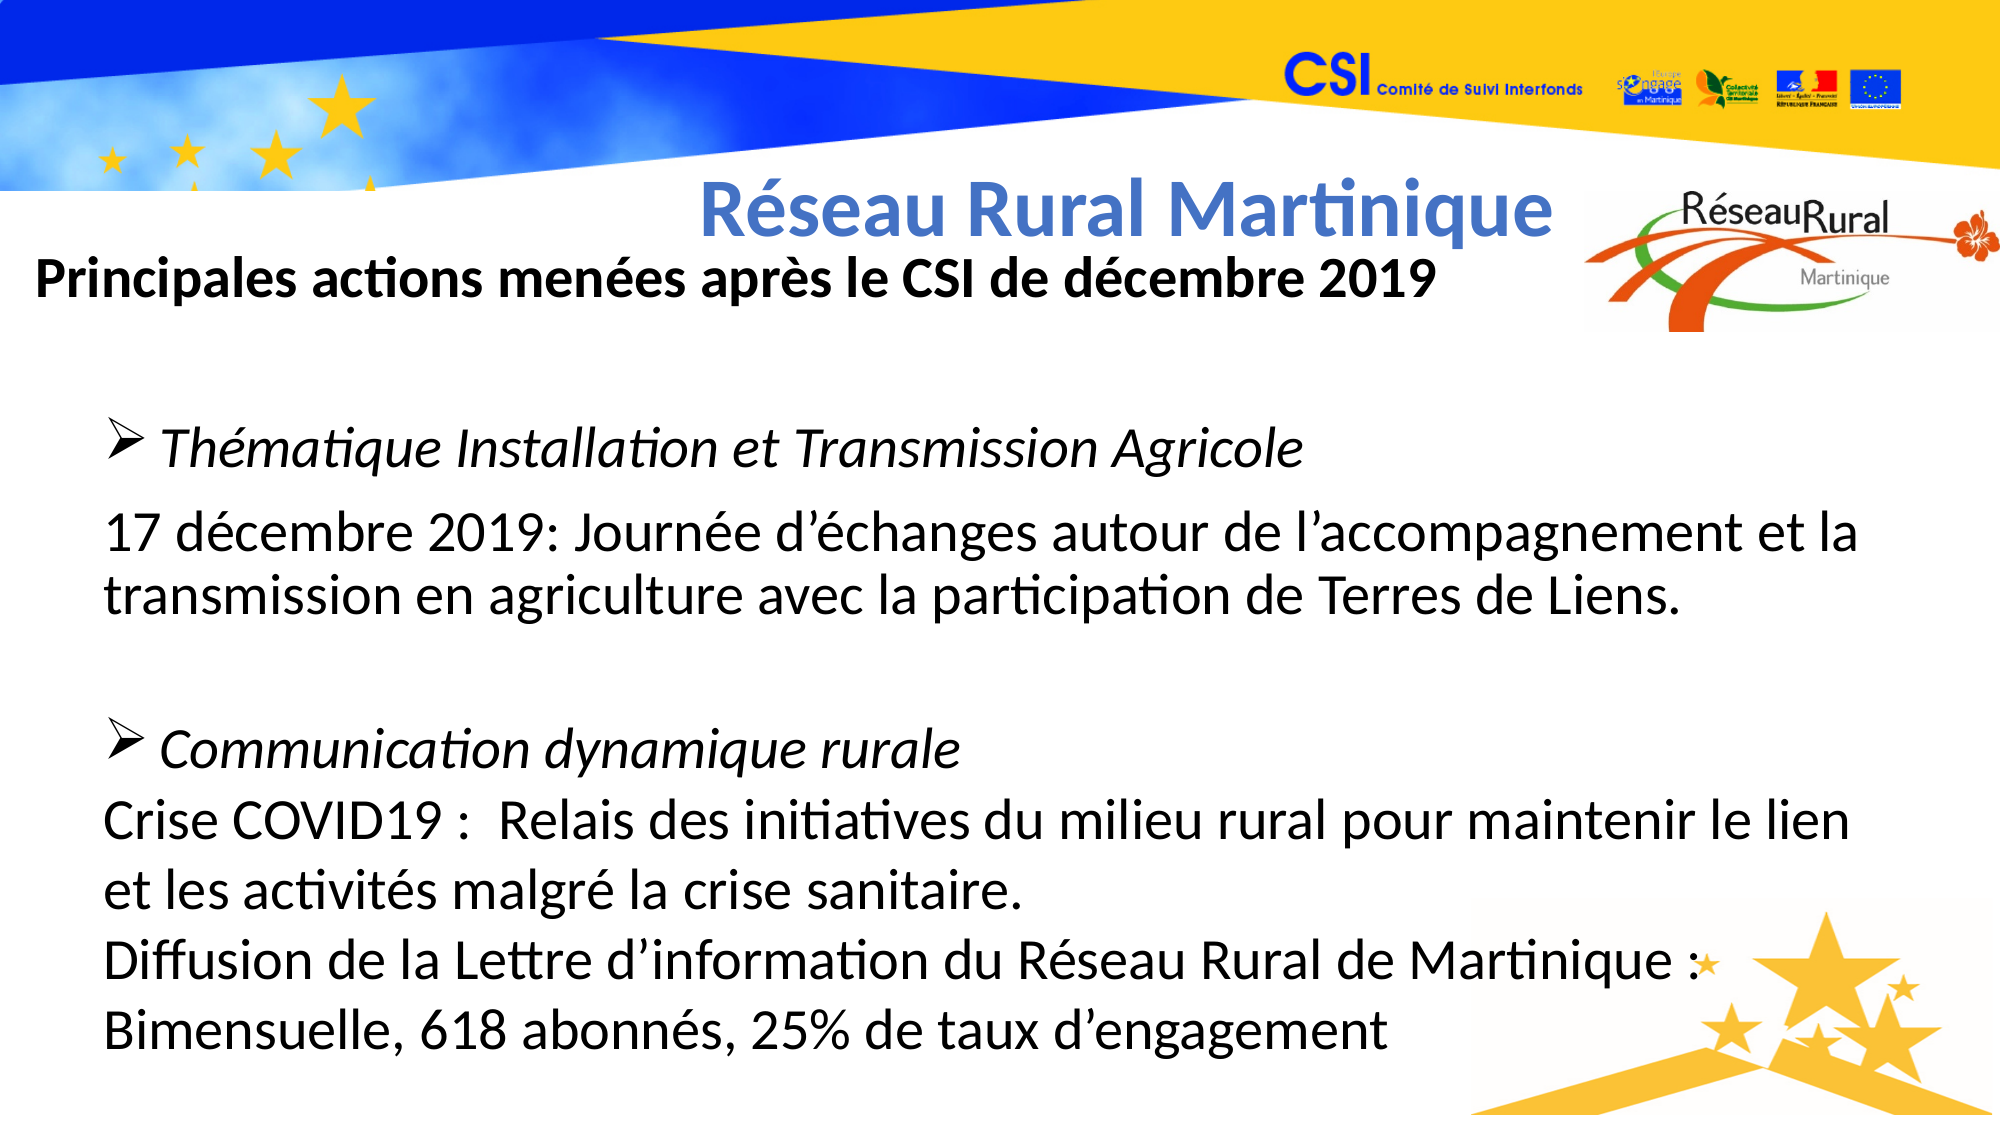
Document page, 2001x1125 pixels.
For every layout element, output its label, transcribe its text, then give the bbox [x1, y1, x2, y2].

picture [1471, 898, 1993, 1115]
picture [0, 0, 2000, 332]
text_box Réseau Rural Martinique [684, 145, 1571, 261]
text_box Principales actions menées après le CSI de décembre 2019 [20, 175, 1488, 317]
text_box Thématique Installation et Transmission Agricole 17 décembre 2019: Journée d’échanges autour de l’accompagnement et la transmission en agriculture avec la participation de Terres de Liens. Communication dynamique rurale Crise COVID19 : Relais des initiatives du milieu rural pour maintenir le lien et les activités malgré la crise sanitaire. Diffusion de la Lettre d’information du Réseau Rural de Martinique : Bimensuelle, 618 abonnés, 25% de taux d’engagement [88, 331, 1882, 1069]
